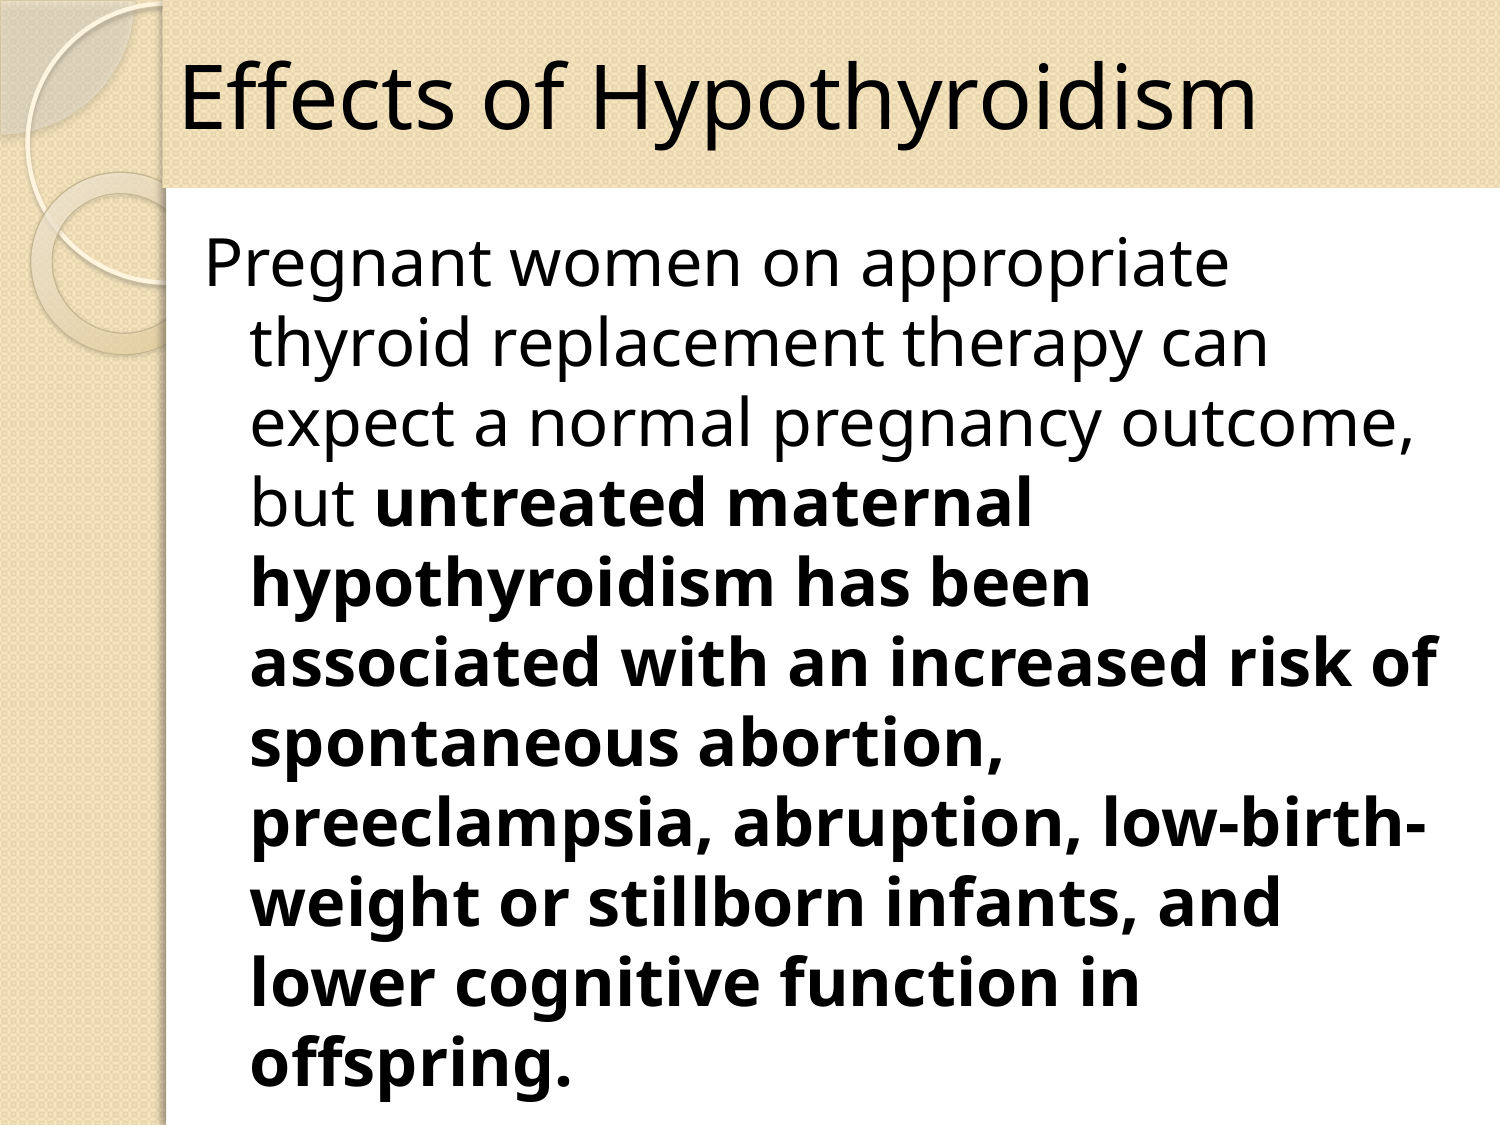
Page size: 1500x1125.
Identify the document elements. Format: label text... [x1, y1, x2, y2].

list Pregnant women on appropriate thyroid replacement therapy can expect a normal pregnancy outcome, but untreated maternal hypothyroidism has been associated with an increased risk of spontaneous abortion, preeclampsia, abruption, low-birth-weight or stillborn infants, and lower cognitive function in offspring. [174, 212, 1466, 1025]
title Effects of Hypothyroidism [162, 0, 1500, 188]
